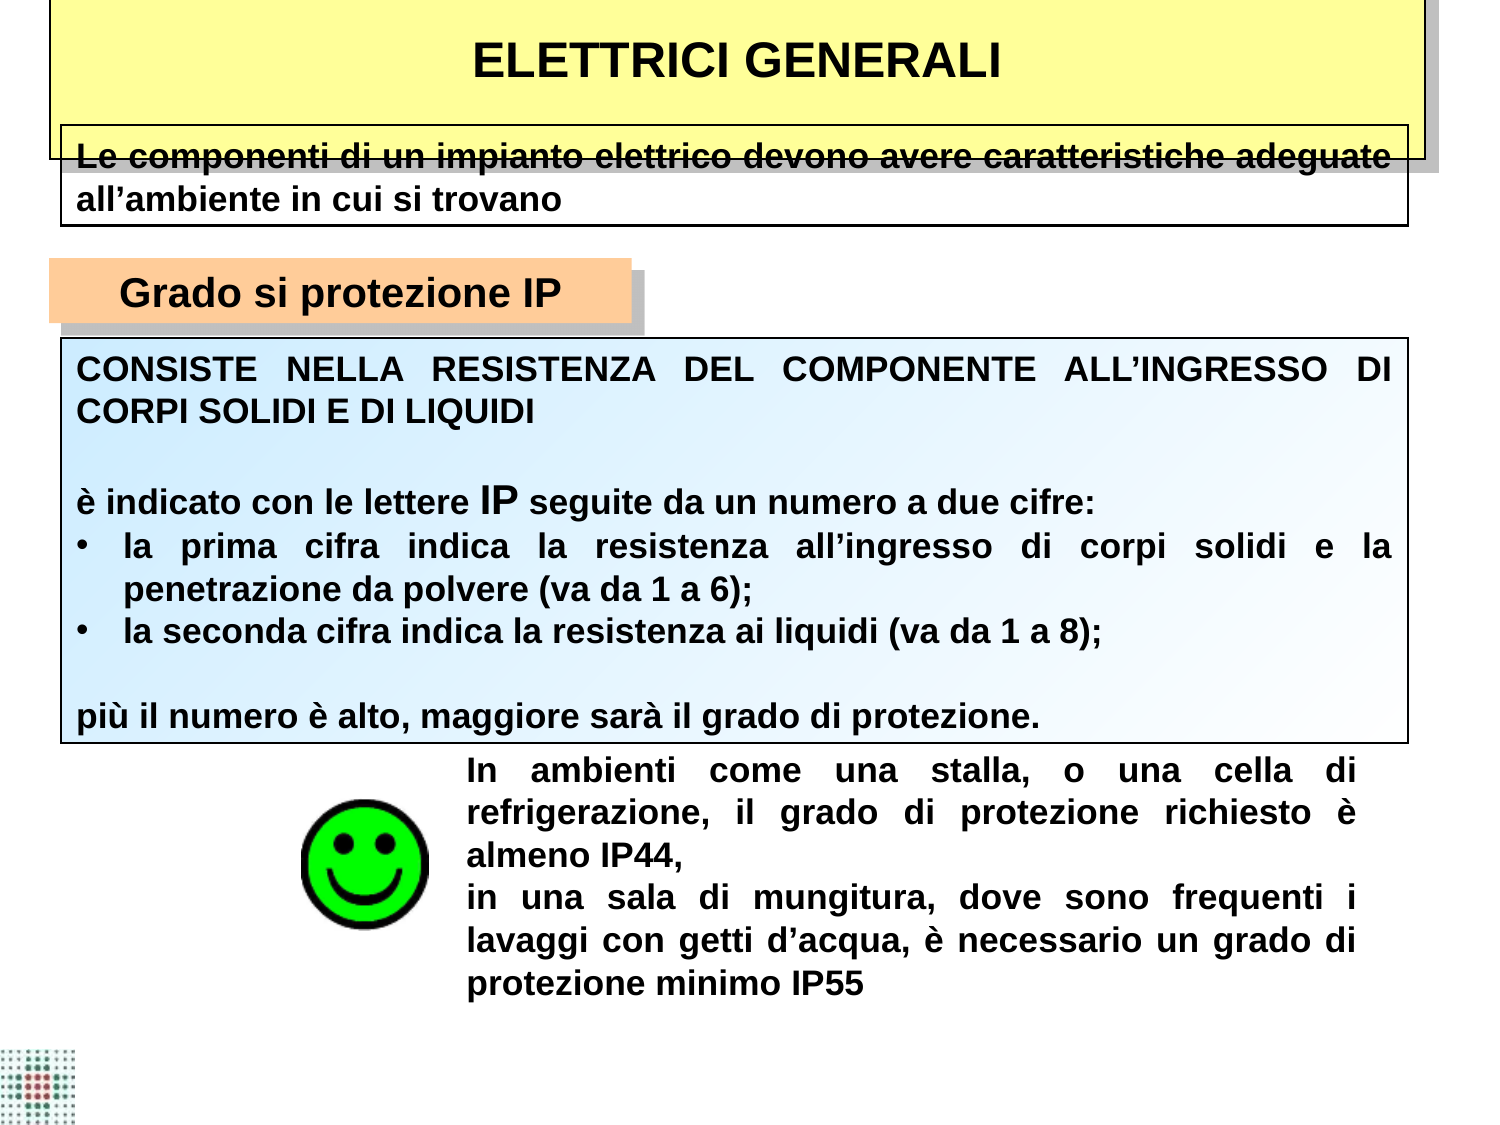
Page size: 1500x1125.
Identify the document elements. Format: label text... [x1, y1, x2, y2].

text_box Le componenti di un impianto elettrico devono avere caratteristiche adeguate all’ambiente in cui si trovano [61, 125, 1408, 226]
title ELETTRICI GENERALI [50, 0, 1425, 160]
picture [300, 798, 430, 931]
text_box CONSISTE NELLA RESISTENZA DEL COMPONENTE ALL’INGRESSO DI CORPI SOLIDI E DI LIQUIDI è indicato con le lettere IP seguite da un numero a due cifre: la prima cifra indica la resistenza all’ingresso di corpi solidi e la penetrazione da polvere (va da 1 a 6); la seconda cifra indica la resistenza ai liquidi (va da 1 a 8); più il numero è alto, maggiore sarà il grado di protezione. [61, 338, 1408, 744]
text_box Grado si protezione IP [49, 258, 632, 324]
picture [0, 1049, 75, 1125]
text_box In ambienti come una stalla, o una cella di refrigerazione, il grado di protezione richiesto è almeno IP44, in una sala di mungitura, dove sono frequenti i lavaggi con getti d’acqua, è necessario un grado di protezione minimo IP55 [451, 739, 1373, 1010]
